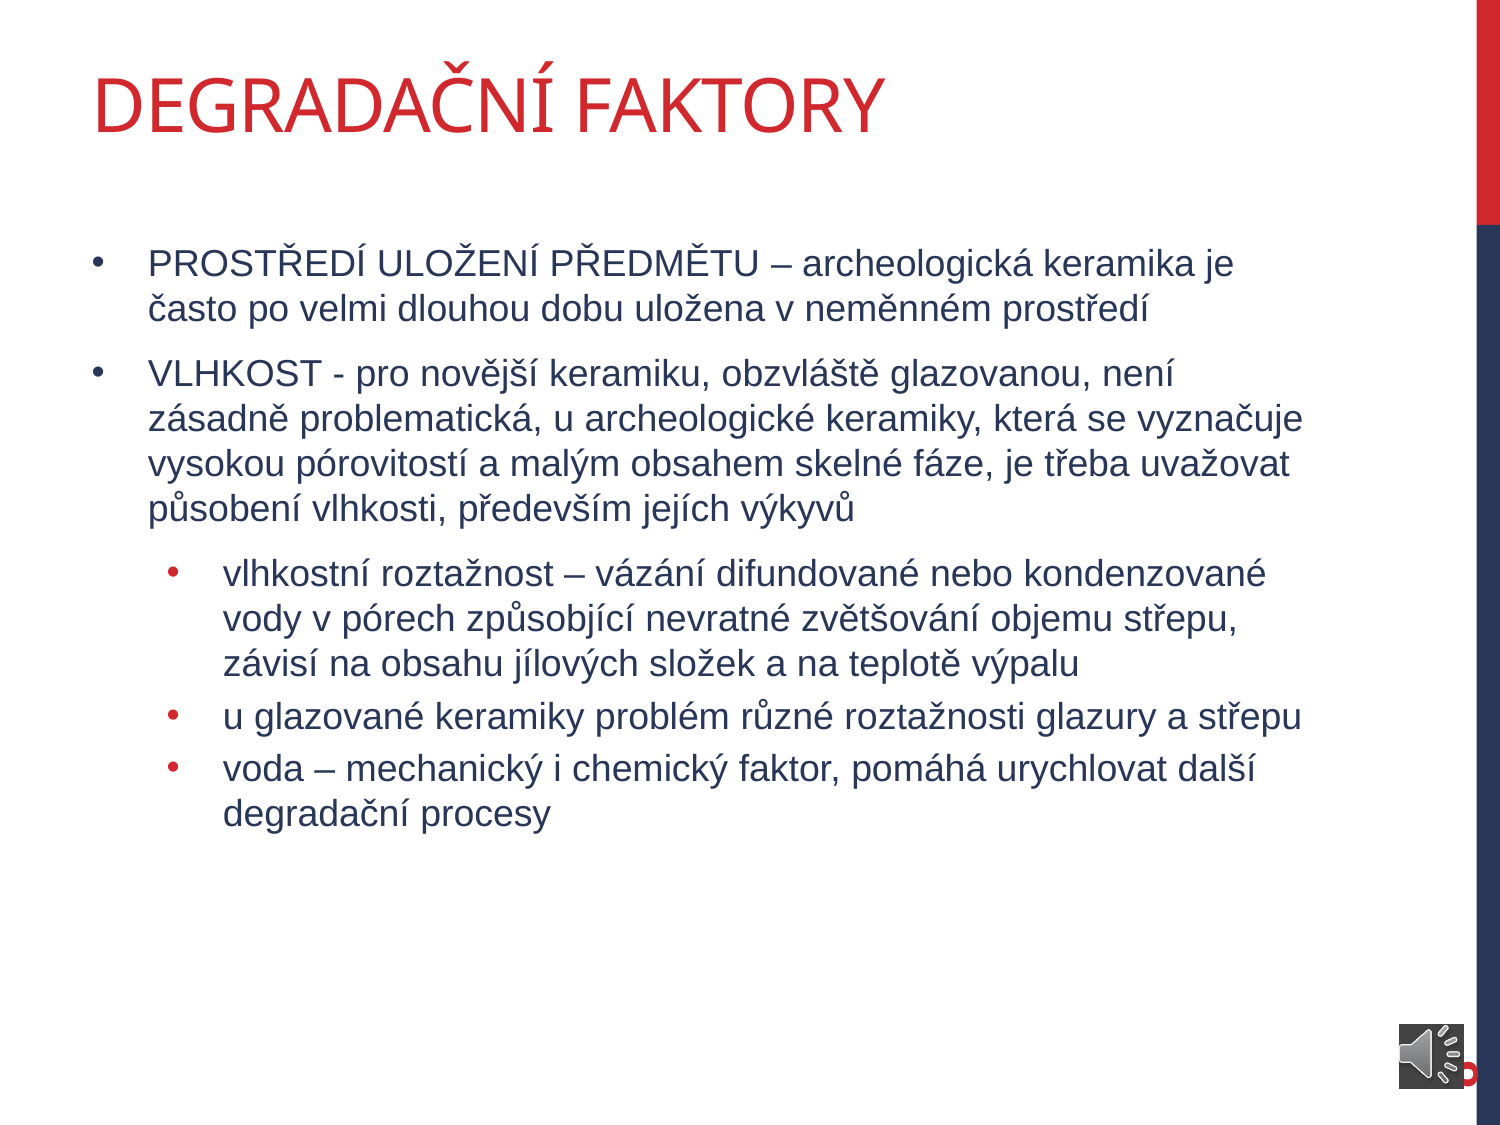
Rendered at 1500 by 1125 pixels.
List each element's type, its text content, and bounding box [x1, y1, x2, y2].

list prostředí uložení předmětu – archeologická keramika je často po velmi dlouhou dobu uložena v neměnném prostředí vlhkost - pro novější keramiku, obzvláště glazovanou, není zásadně problematická, u archeologické keramiky, která se vyznačuje vysokou pórovitostí a malým obsahem skelné fáze, je třeba uvažovat působení vlhkosti, především jejích výkyvů vlhkostní roztažnost – vázání difundované nebo kondenzované vody v pórech způsobjící nevratné zvětšování objemu střepu, závisí na obsahu jílových složek a na teplotě výpalu u glazované keramiky problém různé roztažnosti glazury a střepu voda – mechanický i chemický faktor, pomáhá urychlovat další degradační procesy [76, 231, 1327, 950]
picture [1397, 1022, 1466, 1091]
title Degradační faktory [76, 42, 1027, 155]
slide_number 8 [1427, 887, 1488, 1104]
